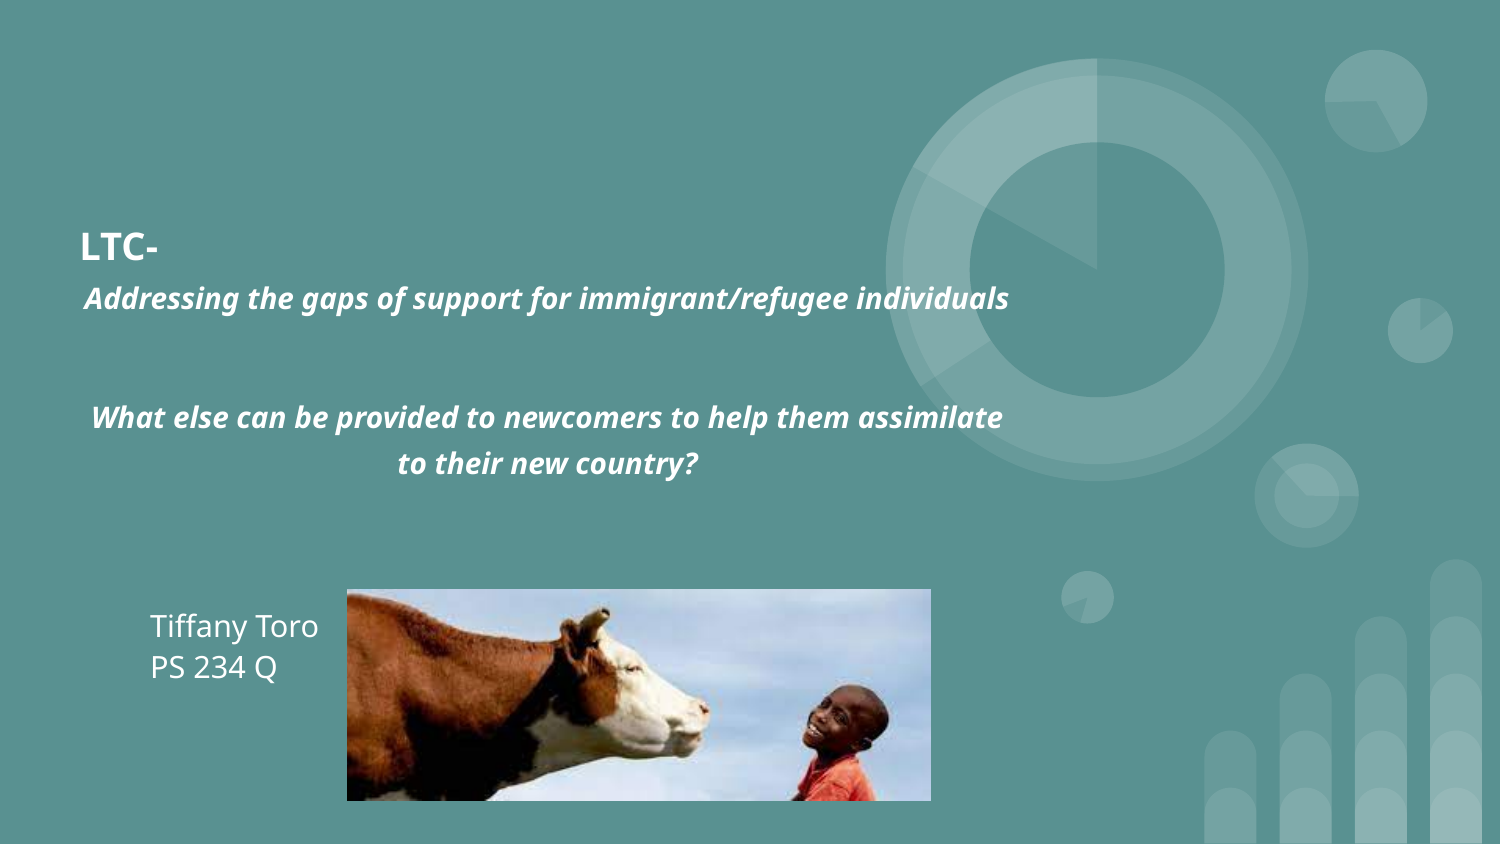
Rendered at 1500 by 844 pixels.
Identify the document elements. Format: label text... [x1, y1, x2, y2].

picture [347, 589, 931, 802]
subtitle Tiffany Toro PS 234 Q [135, 589, 346, 704]
title LTC- Addressing the gaps of support for immigrant/refugee individuals What else can be provided to newcomers to help them assimilate to their new country? [64, 204, 1032, 513]
